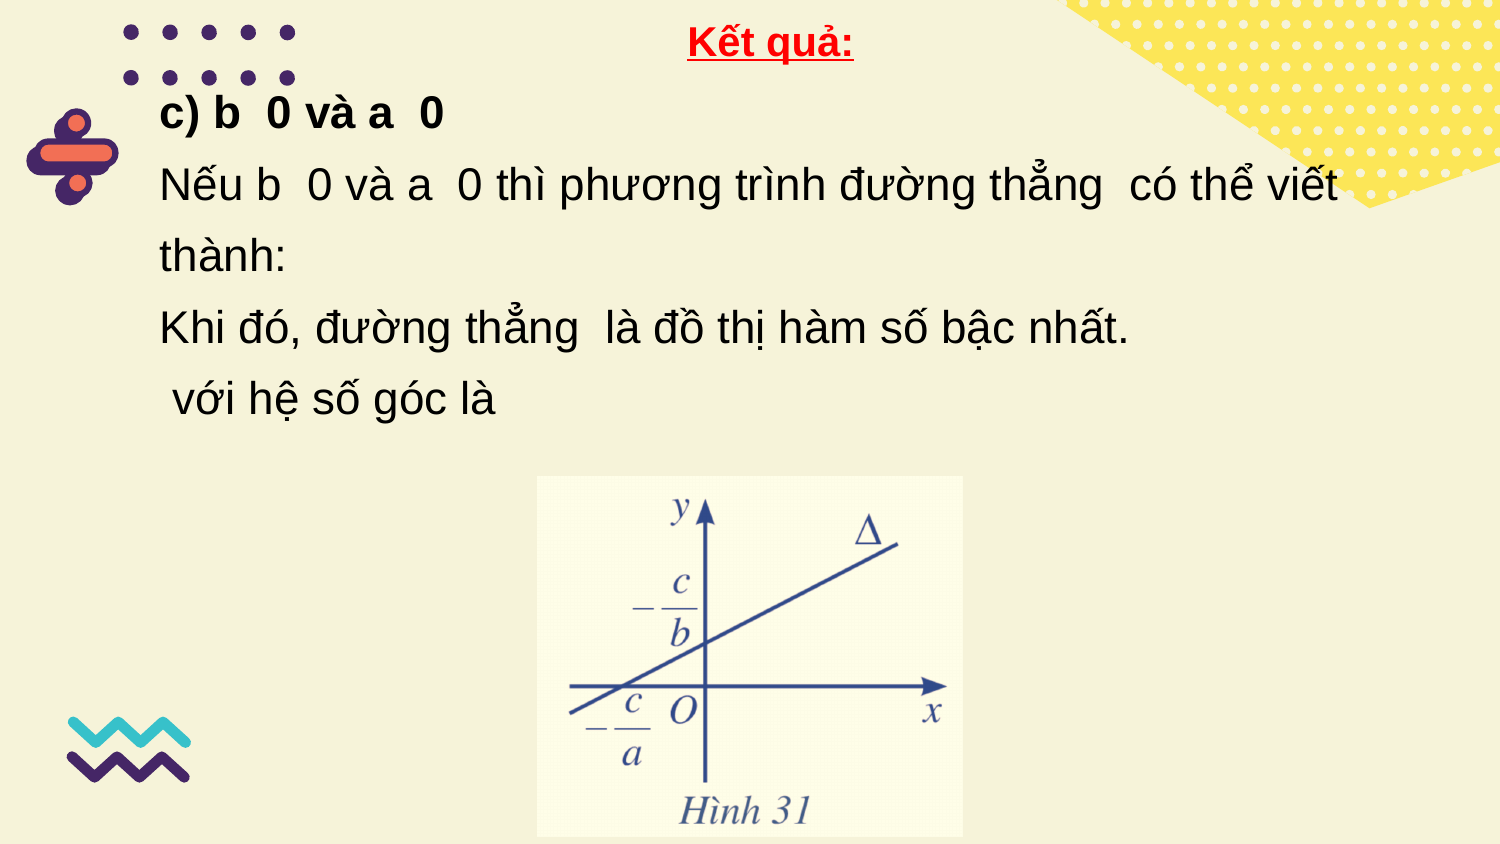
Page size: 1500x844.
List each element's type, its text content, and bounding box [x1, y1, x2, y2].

text_box Kết quả: [672, 7, 921, 73]
picture [537, 476, 963, 837]
